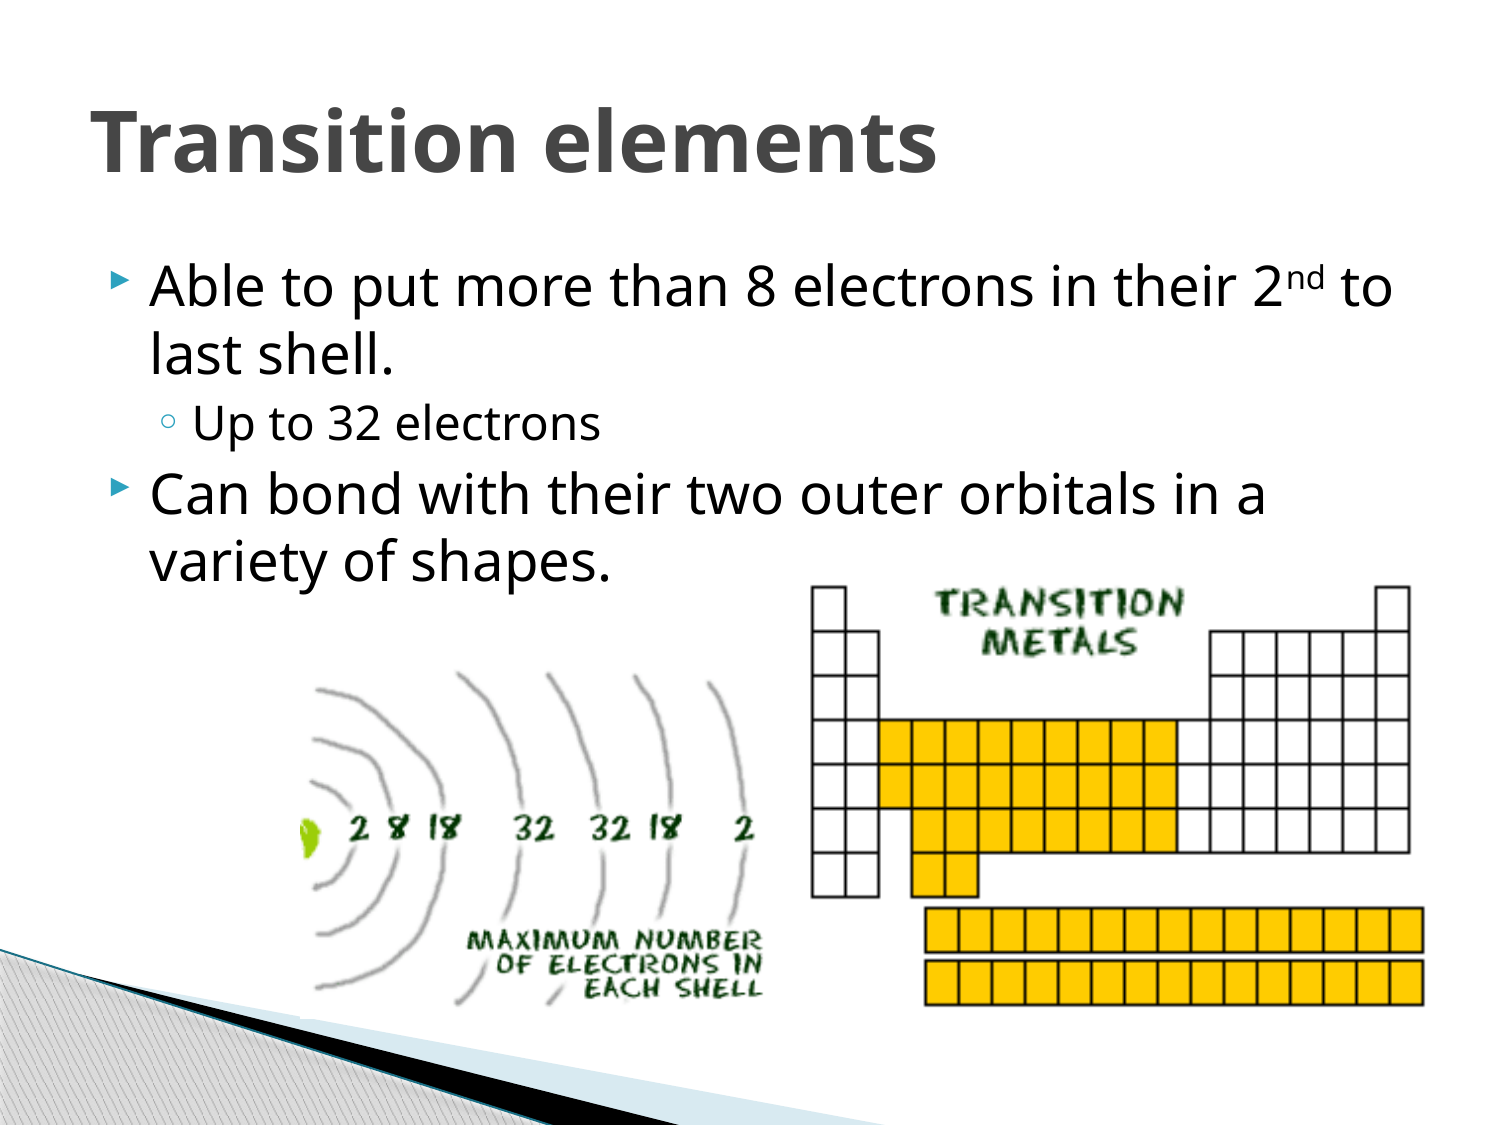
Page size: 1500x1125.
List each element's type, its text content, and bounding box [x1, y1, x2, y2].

picture [299, 662, 776, 1019]
list Able to put more than 8 electrons in their 2nd to last shell. Up to 32 electrons Can bond with their two outer orbitals in a variety of shapes. [75, 243, 1425, 986]
title Transition elements [75, 45, 1425, 233]
picture [787, 559, 1451, 1057]
